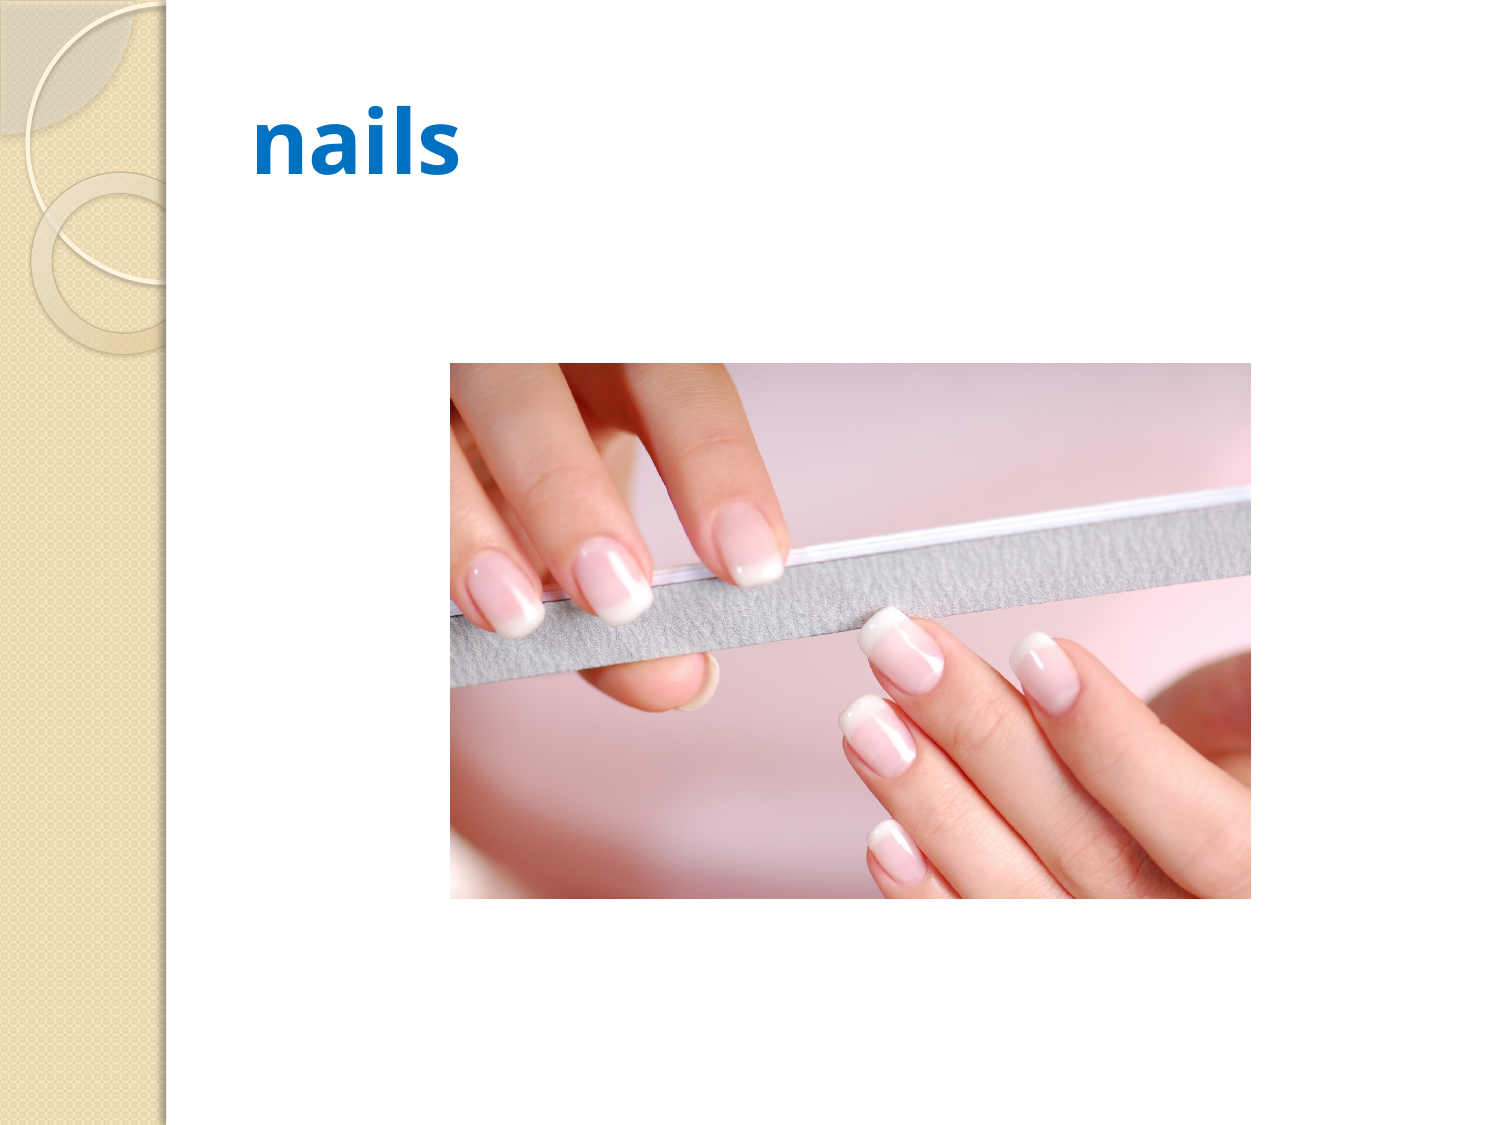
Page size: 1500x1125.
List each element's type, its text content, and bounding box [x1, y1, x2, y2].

title nails [235, 45, 1466, 233]
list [450, 363, 1251, 900]
